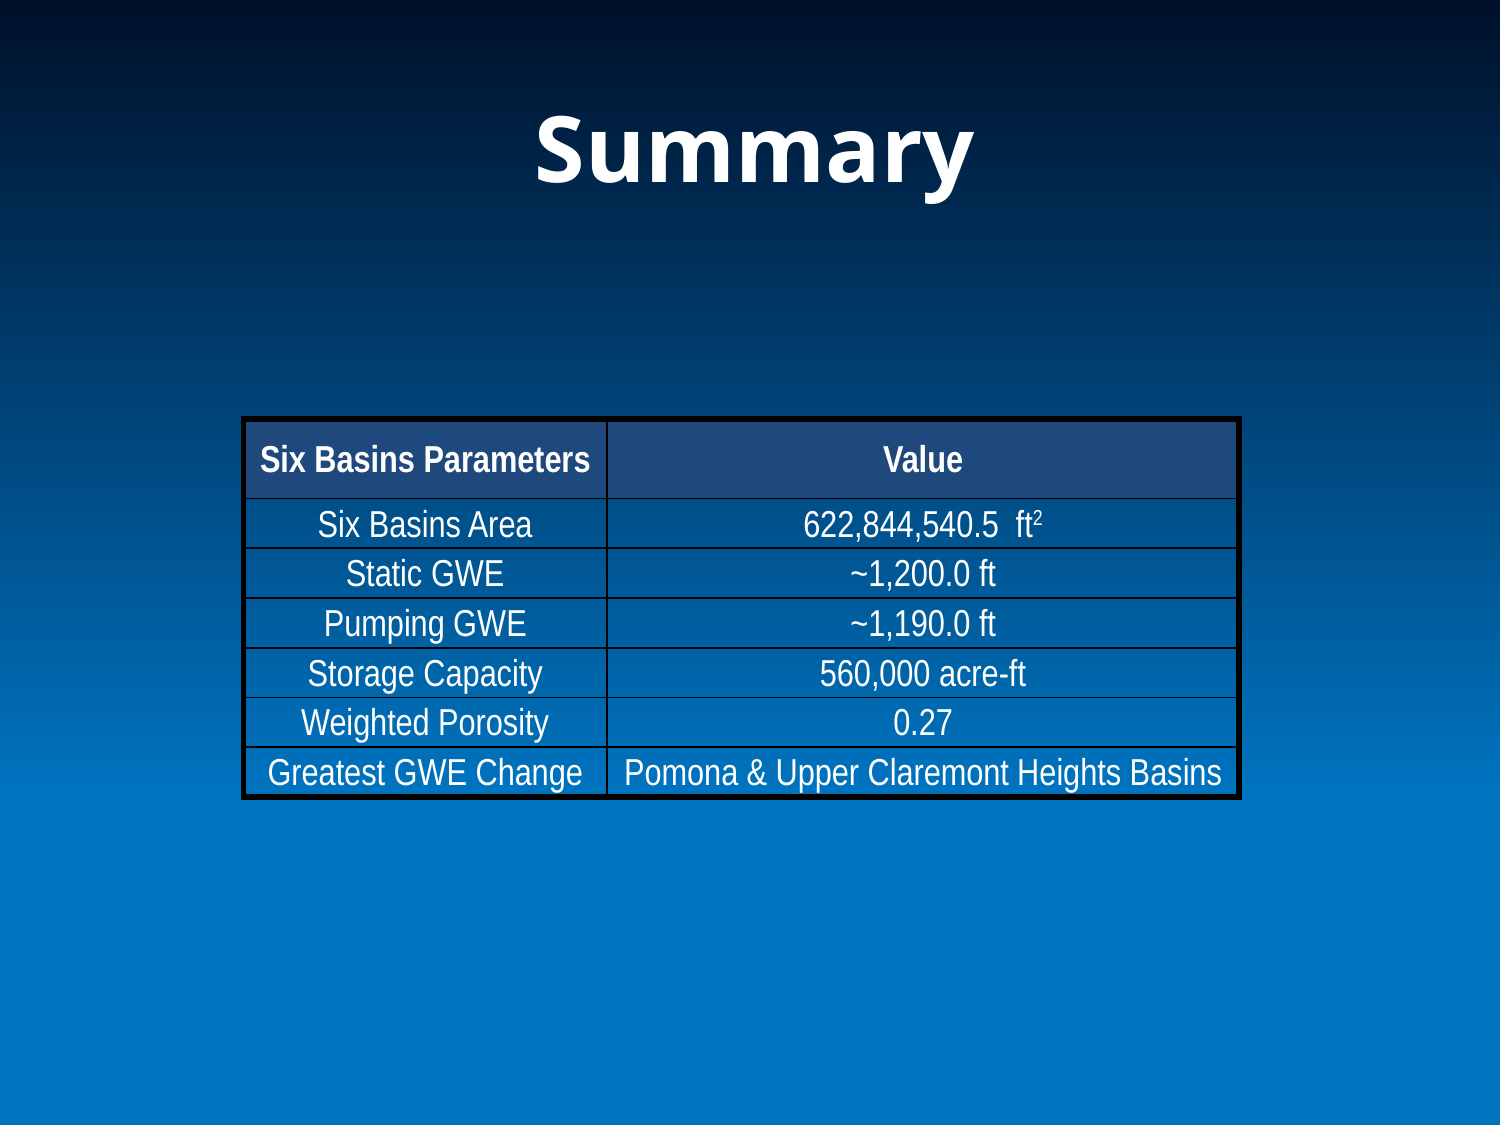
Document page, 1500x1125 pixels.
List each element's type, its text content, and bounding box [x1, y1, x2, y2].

table_cell Storage Capacity [246, 649, 606, 697]
table_header Value [608, 422, 1236, 498]
table_cell ~1,200.0 ft [608, 549, 1236, 597]
table_cell Pumping GWE [246, 599, 606, 647]
title Summary [83, 52, 1427, 241]
table_cell Static GWE [246, 549, 606, 597]
table_cell 560,000 acre-ft [608, 649, 1236, 697]
table_header Six Basins Parameters [246, 422, 606, 498]
table_cell Six Basins Area [246, 499, 606, 547]
table_cell ~1,190.0 ft [608, 599, 1236, 647]
table_cell Weighted Porosity [246, 698, 606, 746]
table_cell Pomona & Upper Claremont Heights Basins [608, 748, 1236, 794]
table_cell Greatest GWE Change [246, 748, 606, 794]
table_cell 0.27 [608, 698, 1236, 746]
table_cell 622,844,540.5 ft2 [608, 499, 1236, 547]
